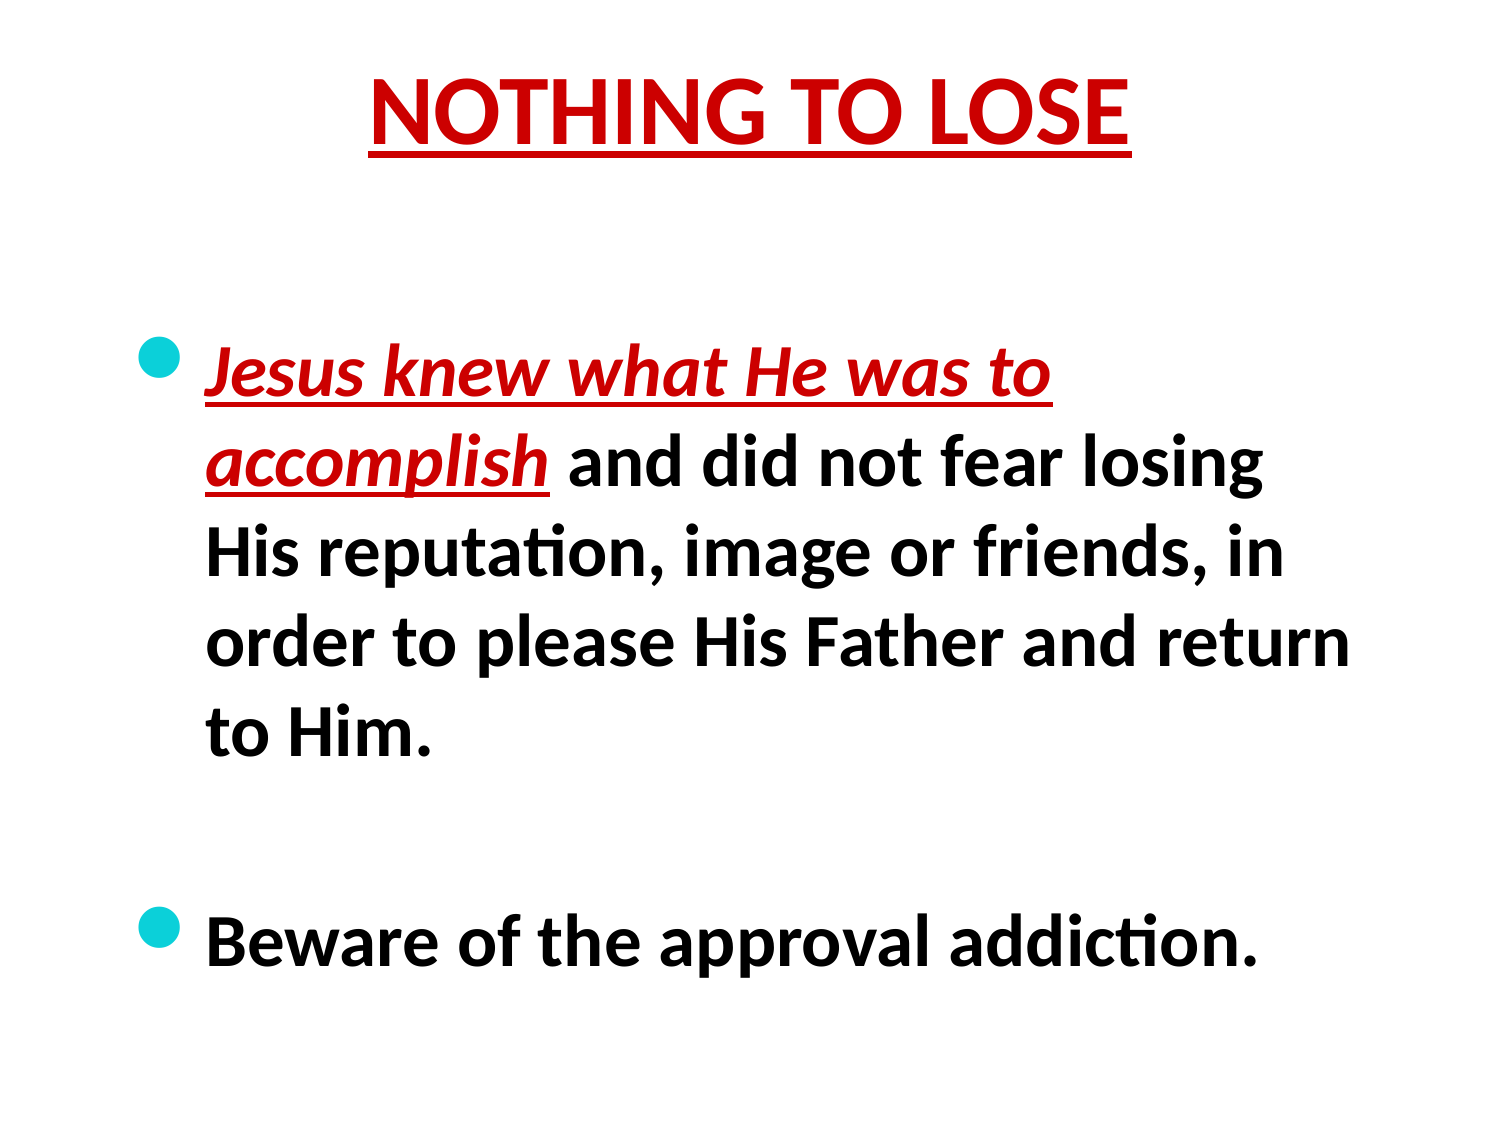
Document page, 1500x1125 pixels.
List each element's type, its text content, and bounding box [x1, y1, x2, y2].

title NOTHING TO LOSE [75, 1, 1425, 165]
list Jesus knew what He was to accomplish and did not fear losing His reputation, image or friends, in order to please His Father and return to Him. Beware of the approval addiction. [117, 314, 1383, 1052]
